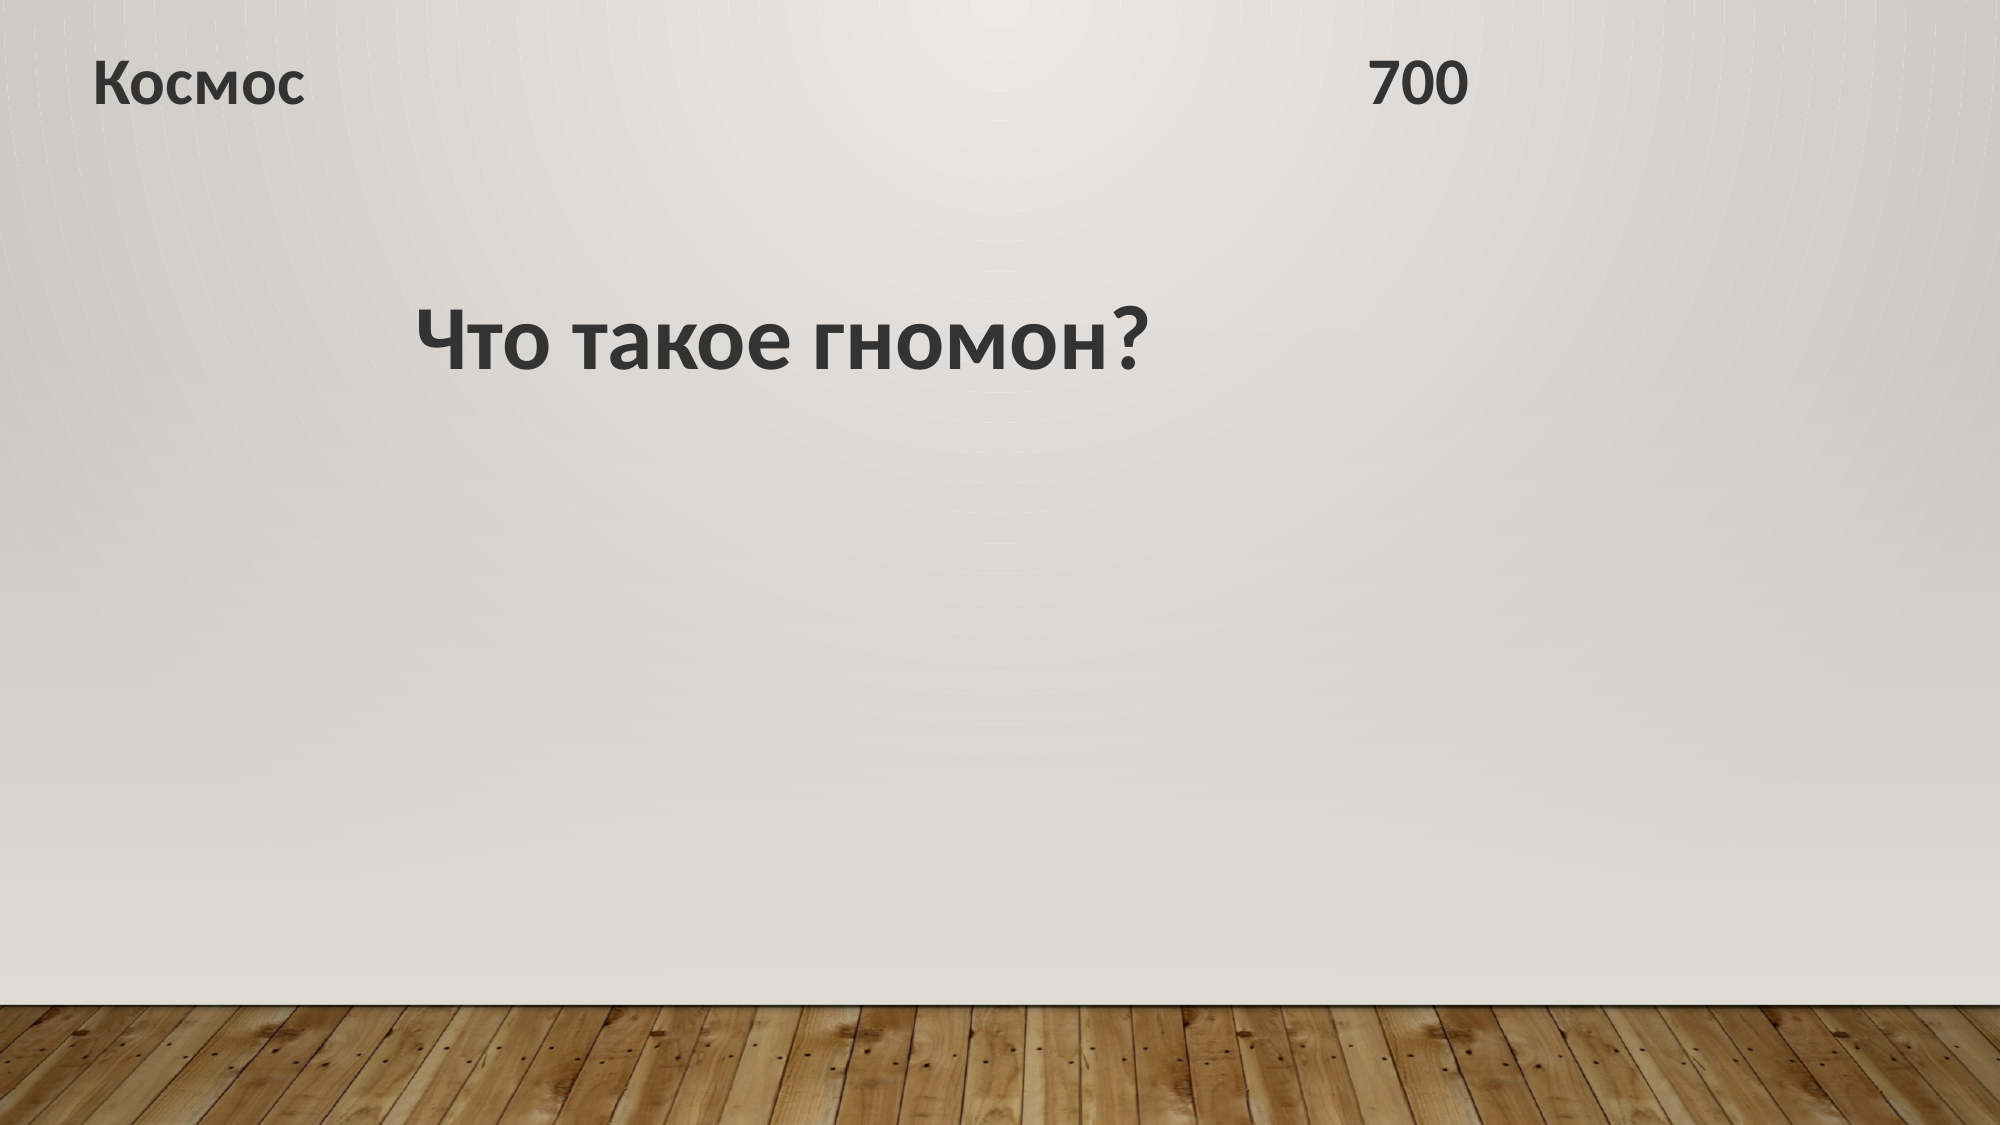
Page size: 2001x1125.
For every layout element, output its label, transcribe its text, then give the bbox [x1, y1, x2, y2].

text_box Что такое гномон? [78, 263, 1490, 396]
text_box Космос 700 [78, 25, 1543, 126]
picture [0, 1005, 2000, 1125]
